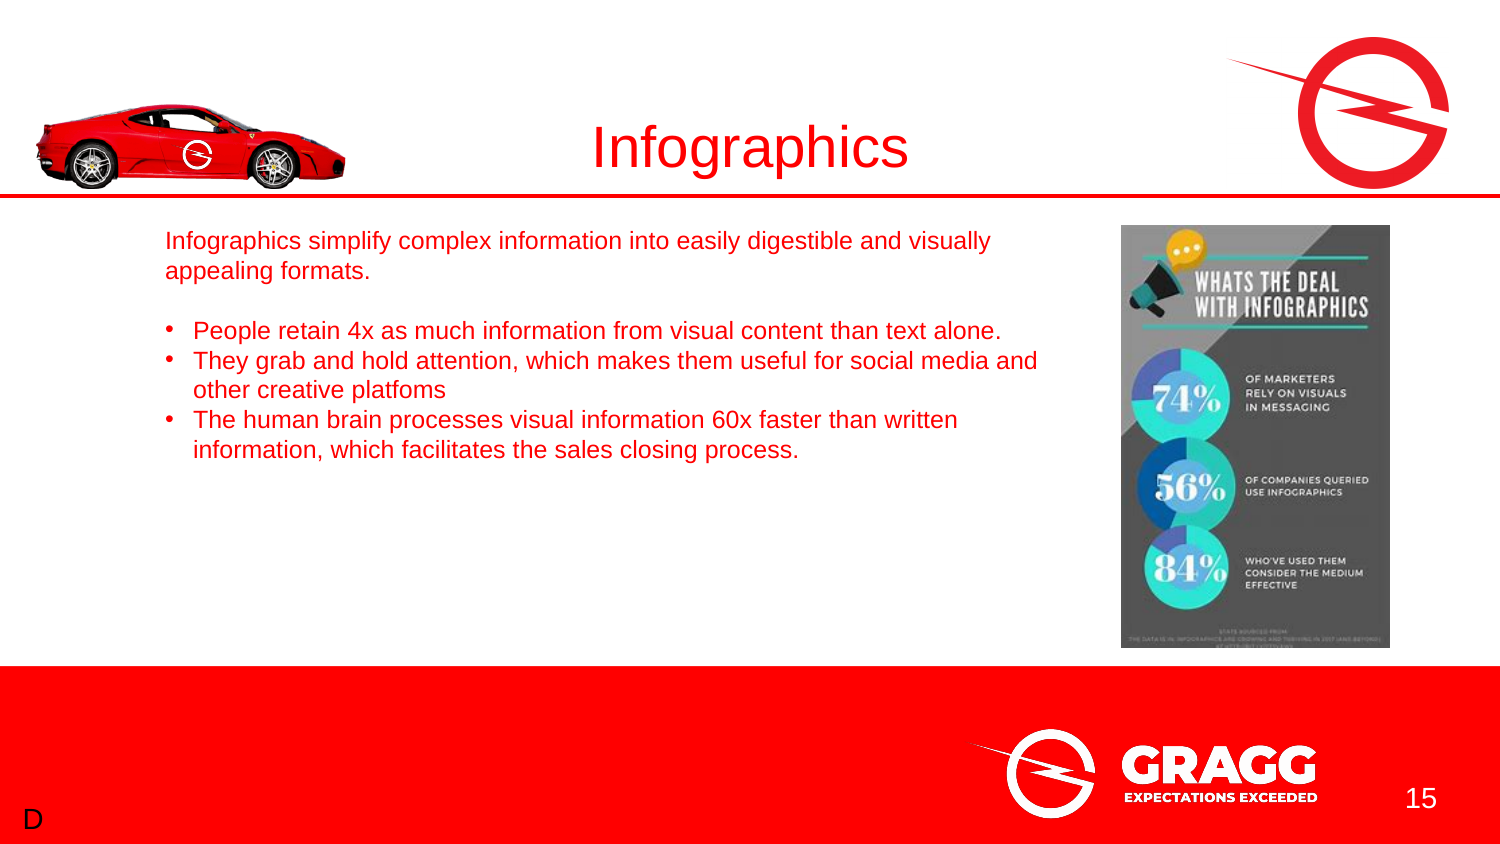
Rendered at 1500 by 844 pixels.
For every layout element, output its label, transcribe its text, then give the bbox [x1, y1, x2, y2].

text_box [0, 203, 1500, 668]
picture [1120, 225, 1391, 649]
text_box D [8, 793, 54, 843]
slide_number 15 [1389, 764, 1480, 830]
text_box Infographics simplify complex information into easily digestible and visually appealing formats. People retain 4x as much information from visual content than text alone. They grab and hold attention, which makes them useful for social media and other creative platfoms The human brain processes visual information 60x faster than written information, which facilitates the sales closing process. [150, 209, 1077, 648]
picture [1226, 37, 1450, 189]
text_box [0, 0, 1500, 194]
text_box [35, 102, 346, 189]
picture [948, 721, 1337, 831]
title Infographics [351, 110, 1221, 179]
